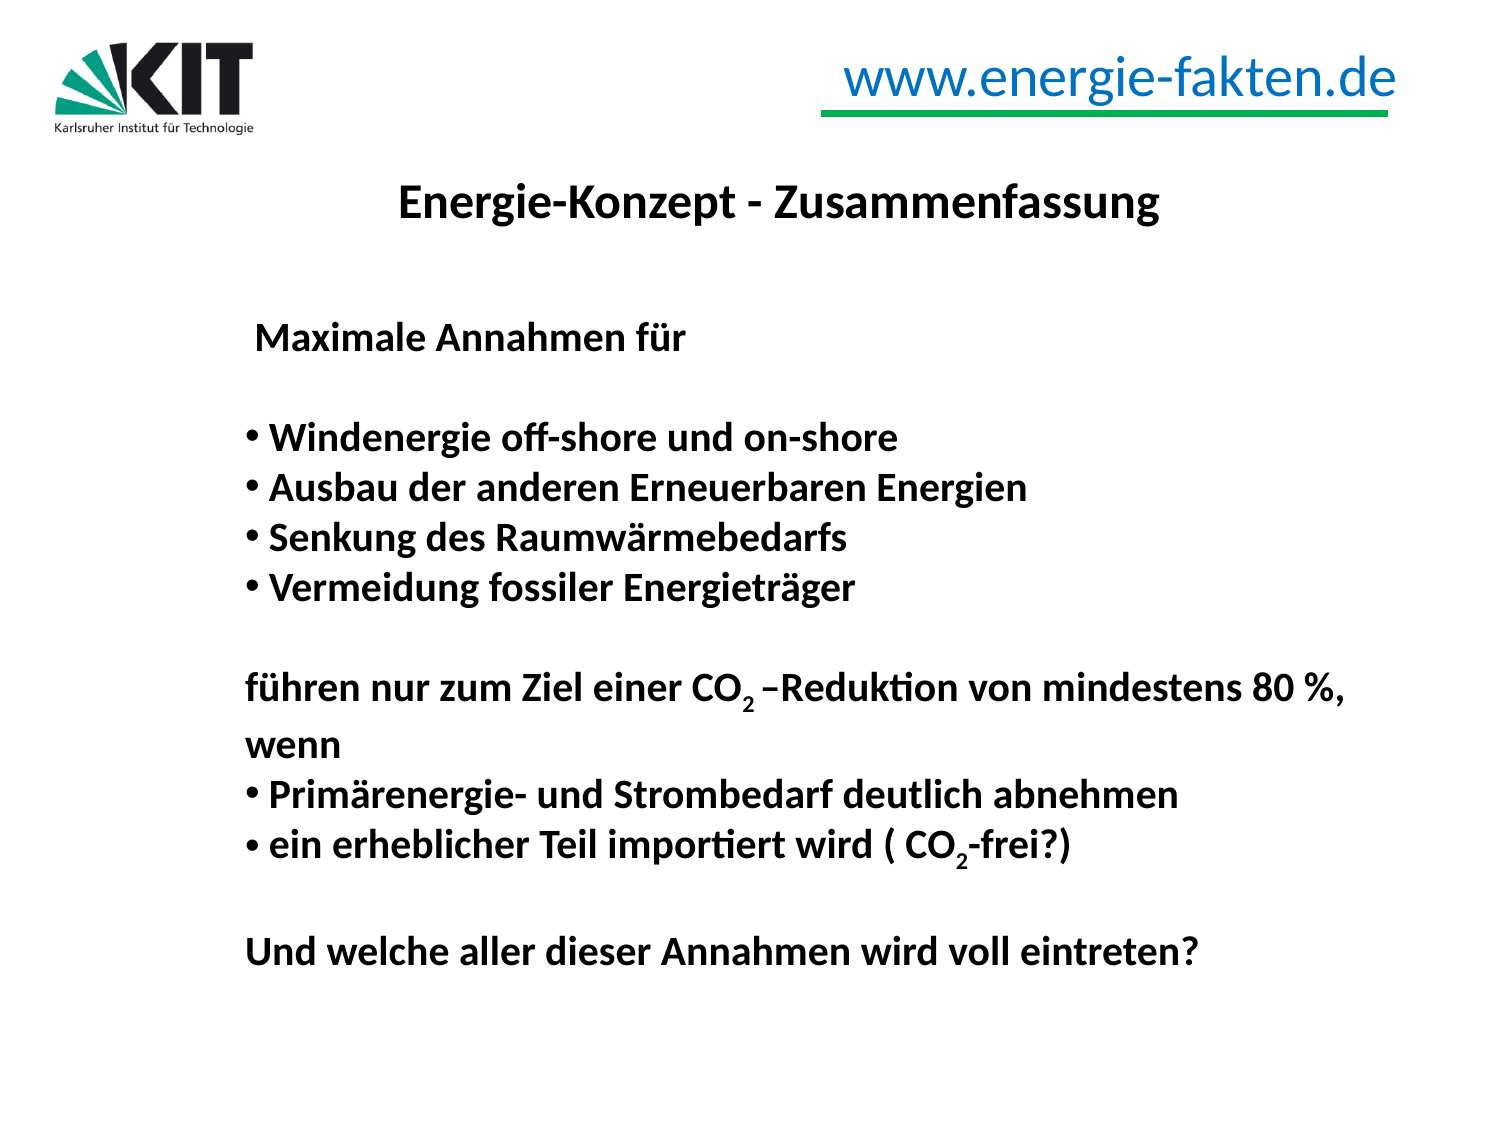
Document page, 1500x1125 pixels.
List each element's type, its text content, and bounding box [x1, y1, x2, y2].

text_box Maximale Annahmen für Windenergie off-shore und on-shore Ausbau der anderen Erneuerbaren Energien Senkung des Raumwärmebedarfs Vermeidung fossiler Energieträger führen nur zum Ziel einer CO2 –Reduktion von mindestens 80 %, wenn Primärenergie- und Strombedarf deutlich abnehmen ein erheblicher Teil importiert wird ( CO2-frei?) Und welche aller dieser Annahmen wird voll eintreten? [230, 302, 1388, 1032]
text_box Energie-Konzept - Zusammenfassung [383, 160, 1176, 236]
picture [53, 42, 254, 135]
